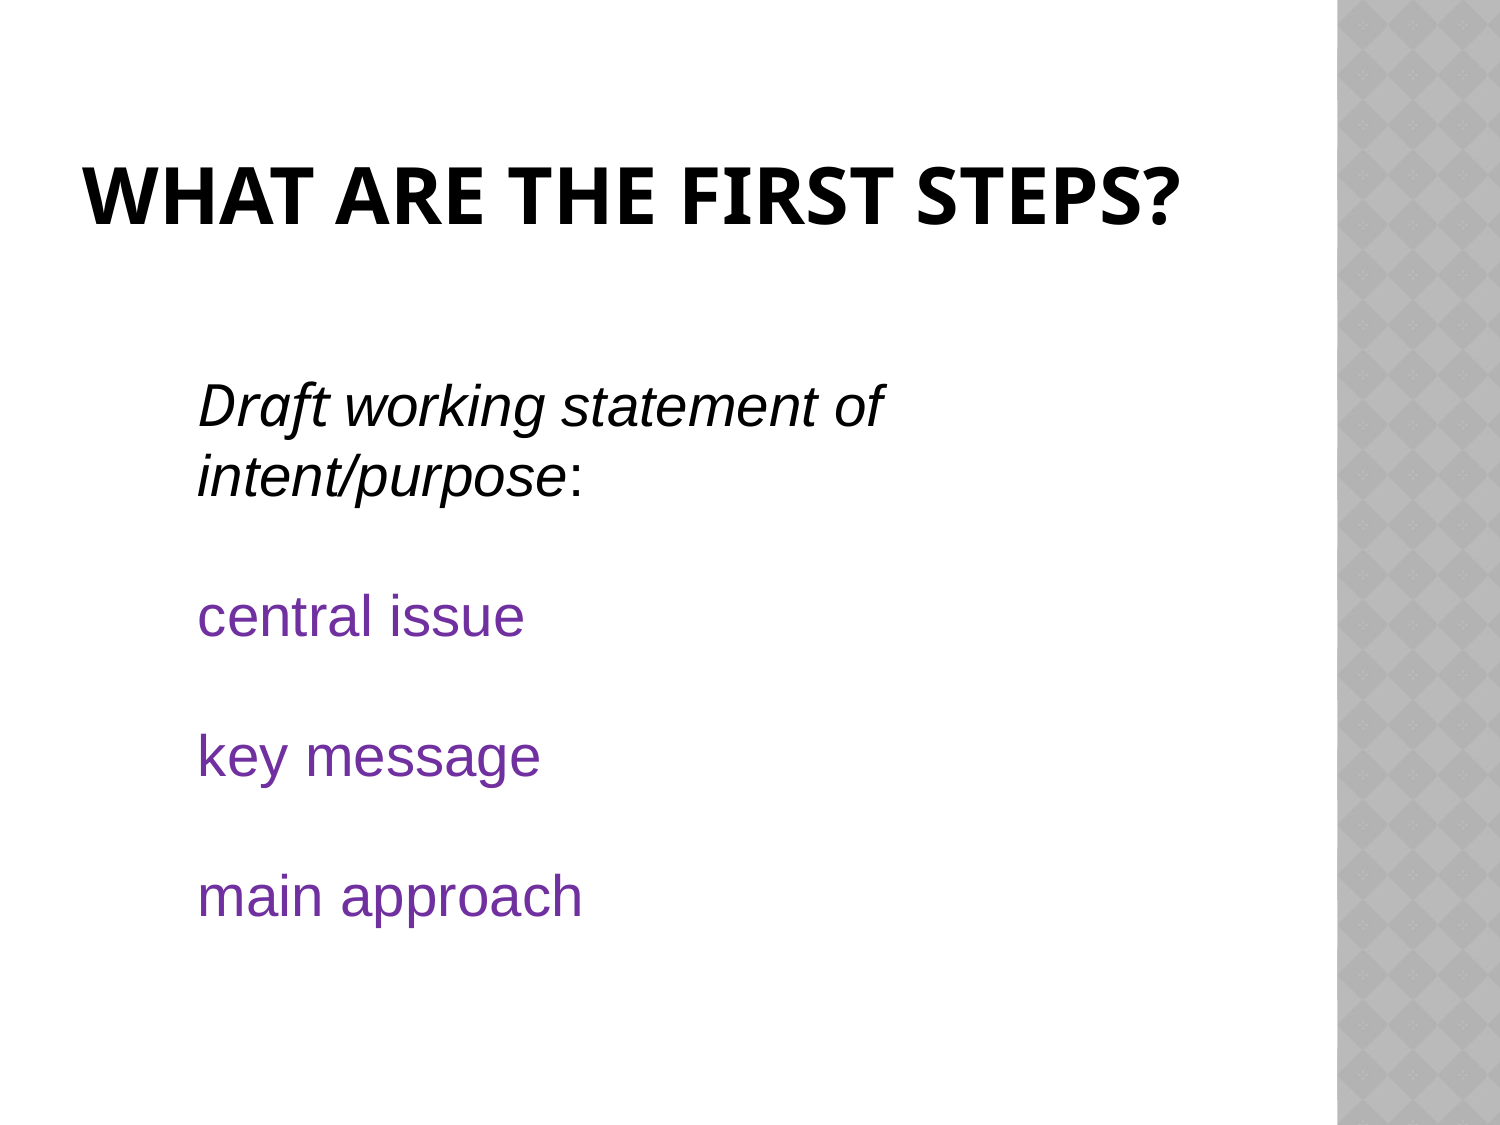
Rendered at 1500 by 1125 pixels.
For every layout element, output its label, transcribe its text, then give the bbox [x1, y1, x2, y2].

text_box Draft working statement of intent/purpose: central issue key message main approach [183, 290, 1102, 1076]
title What are the first steps? [75, 52, 1263, 240]
